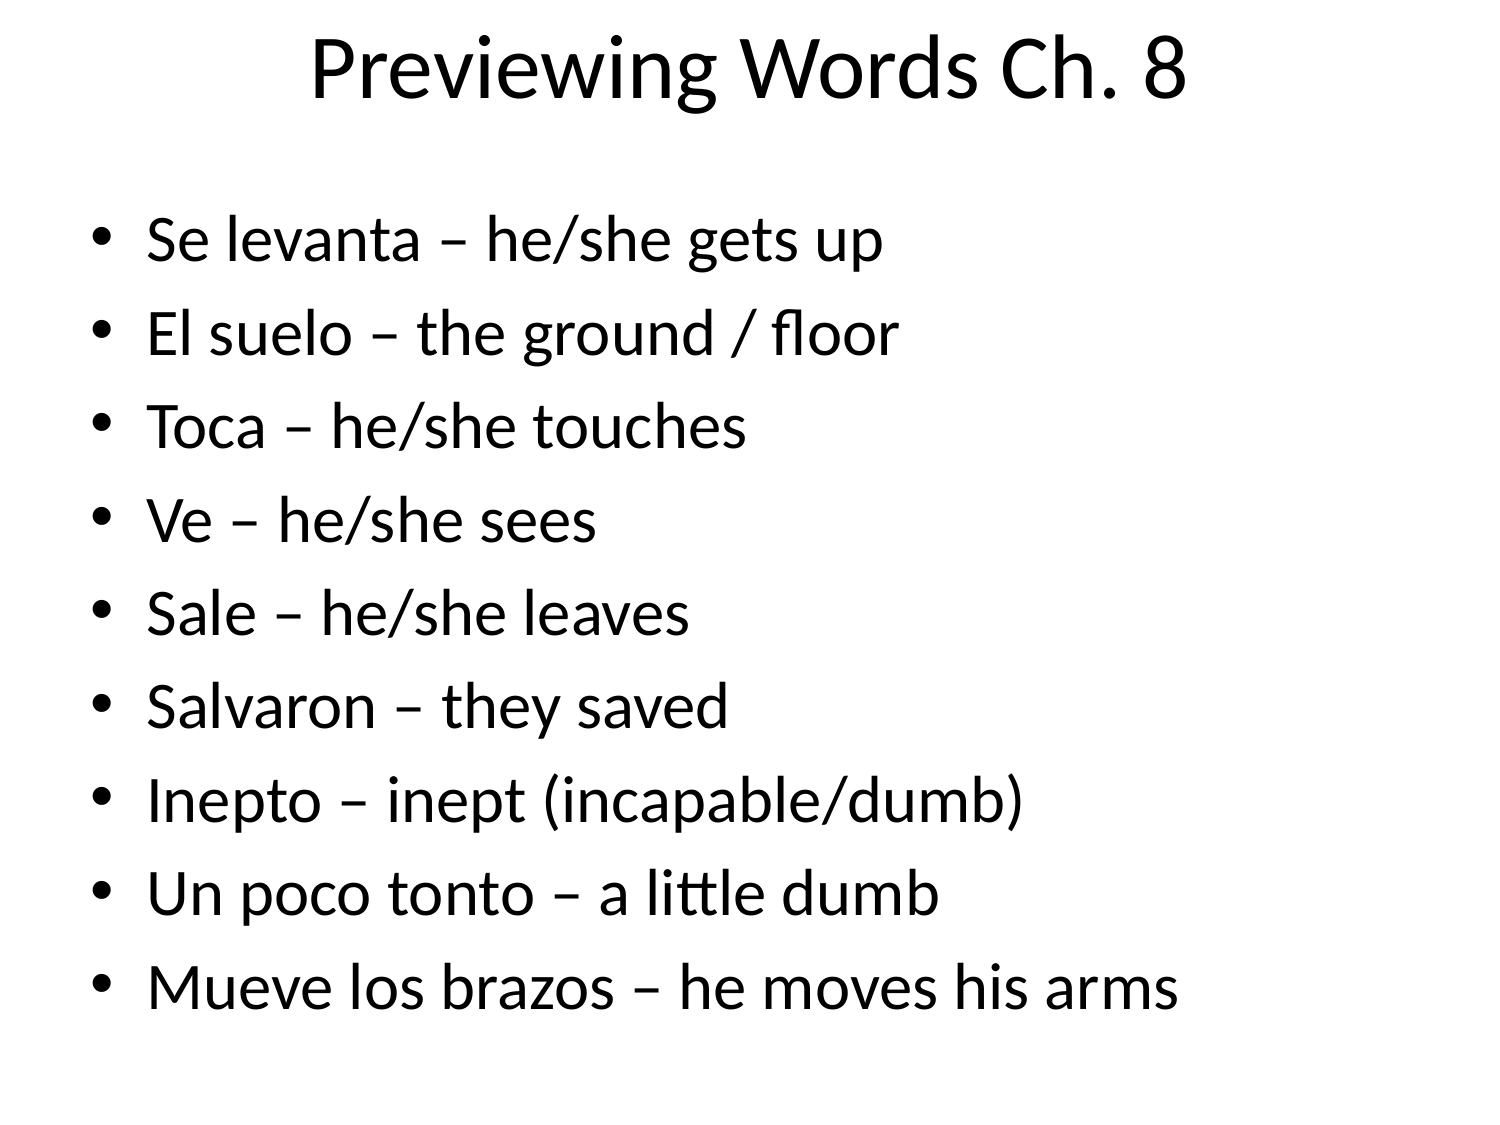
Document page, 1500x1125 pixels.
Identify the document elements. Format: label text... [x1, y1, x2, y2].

list Se levanta – he/she gets up El suelo – the ground / floor Toca – he/she touches Ve – he/she sees Sale – he/she leaves Salvaron – they saved Inepto – inept (incapable/dumb) Un poco tonto – a little dumb Mueve los brazos – he moves his arms [75, 187, 1425, 1125]
text_box Previewing Words Ch. 8 [0, 0, 1500, 125]
